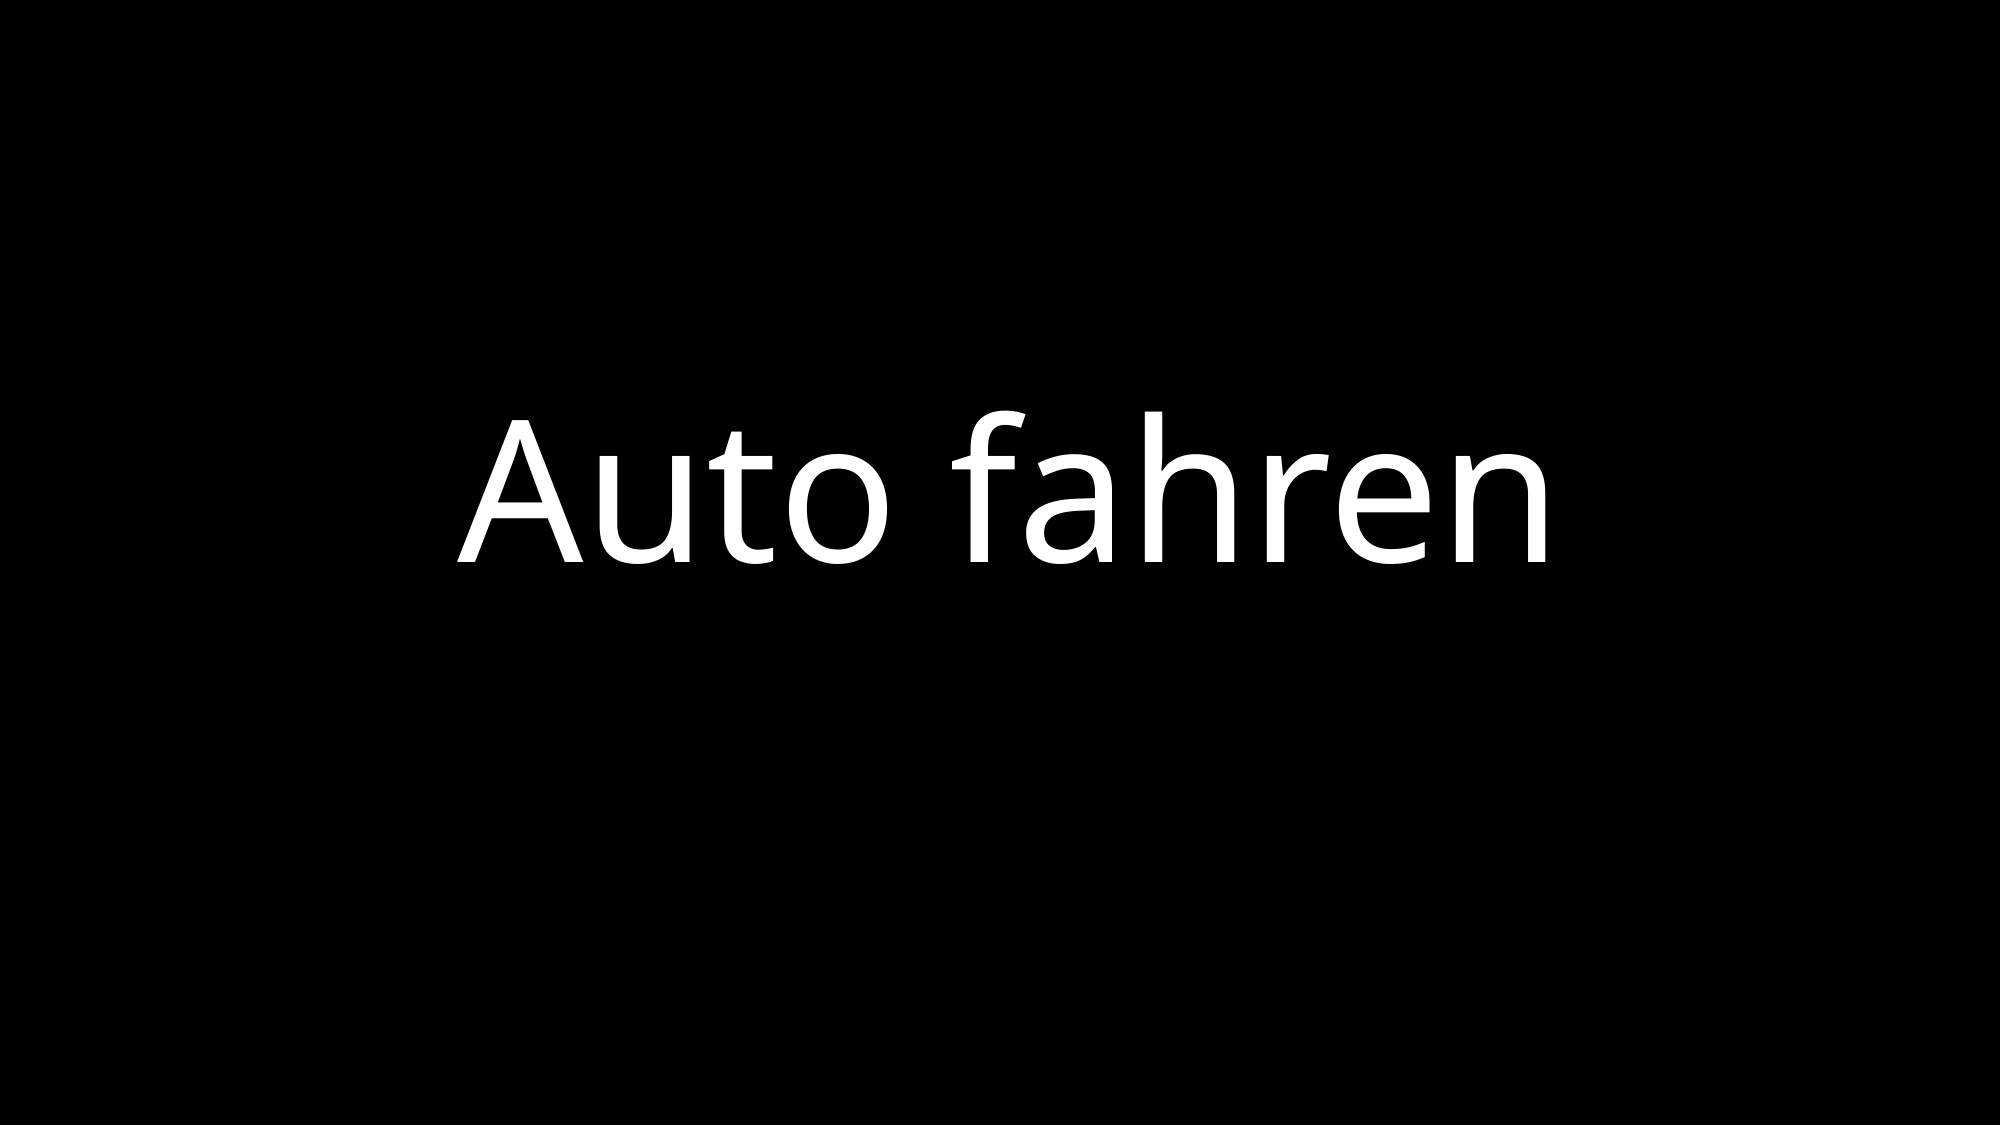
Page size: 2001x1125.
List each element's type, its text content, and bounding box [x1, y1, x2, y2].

title Auto fahren [107, 315, 1913, 613]
